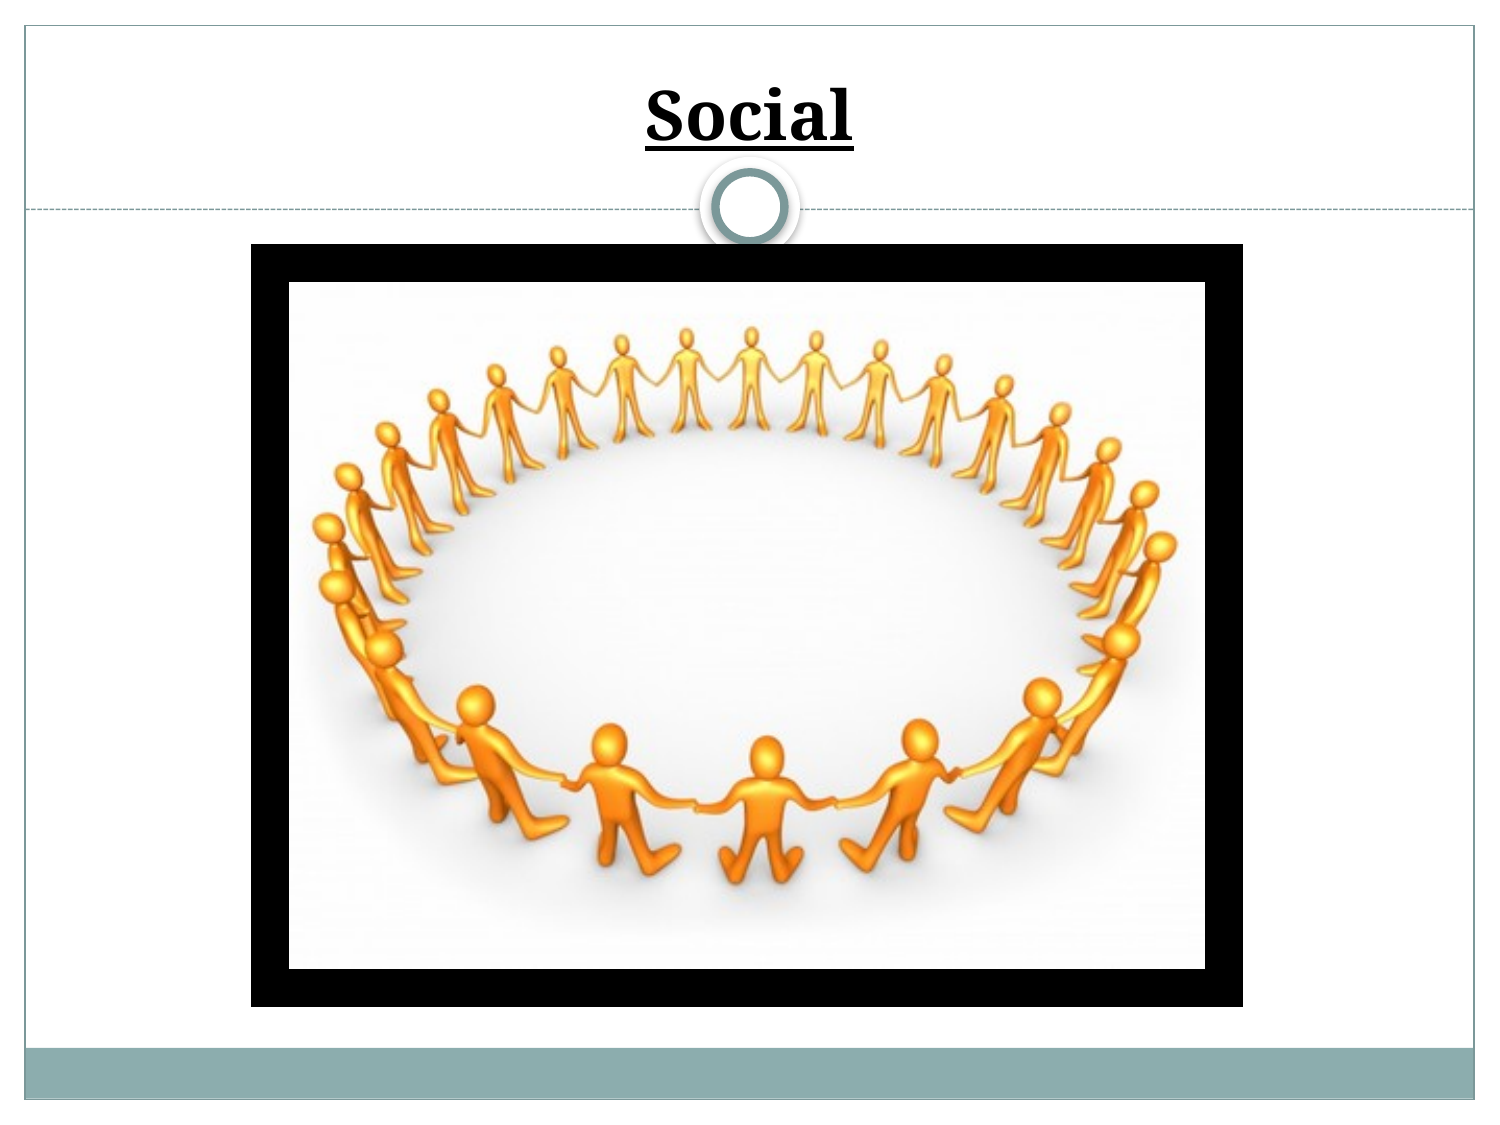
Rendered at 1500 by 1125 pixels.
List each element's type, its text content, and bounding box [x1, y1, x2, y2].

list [288, 281, 1206, 970]
title Social [49, 37, 1450, 162]
